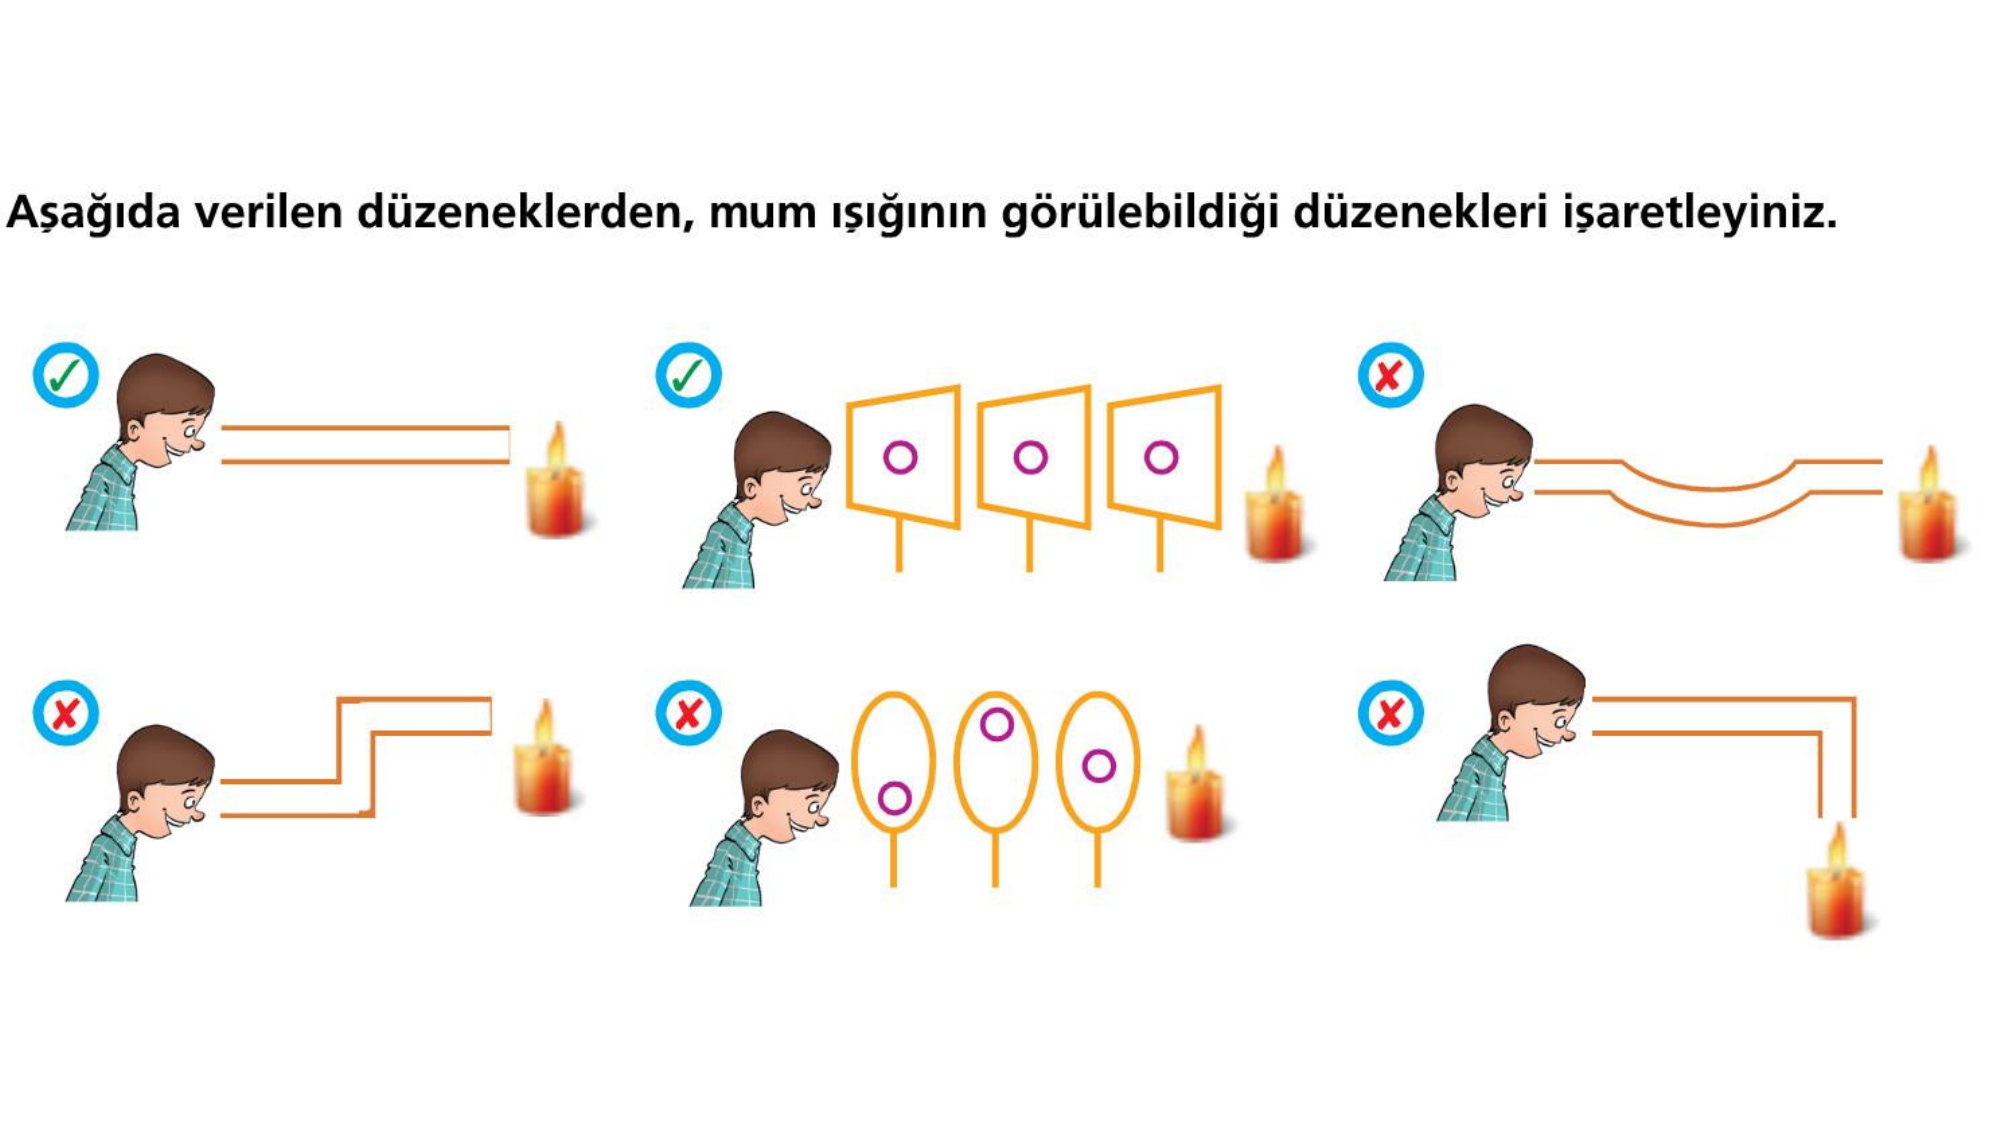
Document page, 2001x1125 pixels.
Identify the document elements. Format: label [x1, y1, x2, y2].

picture [0, 108, 2000, 1016]
